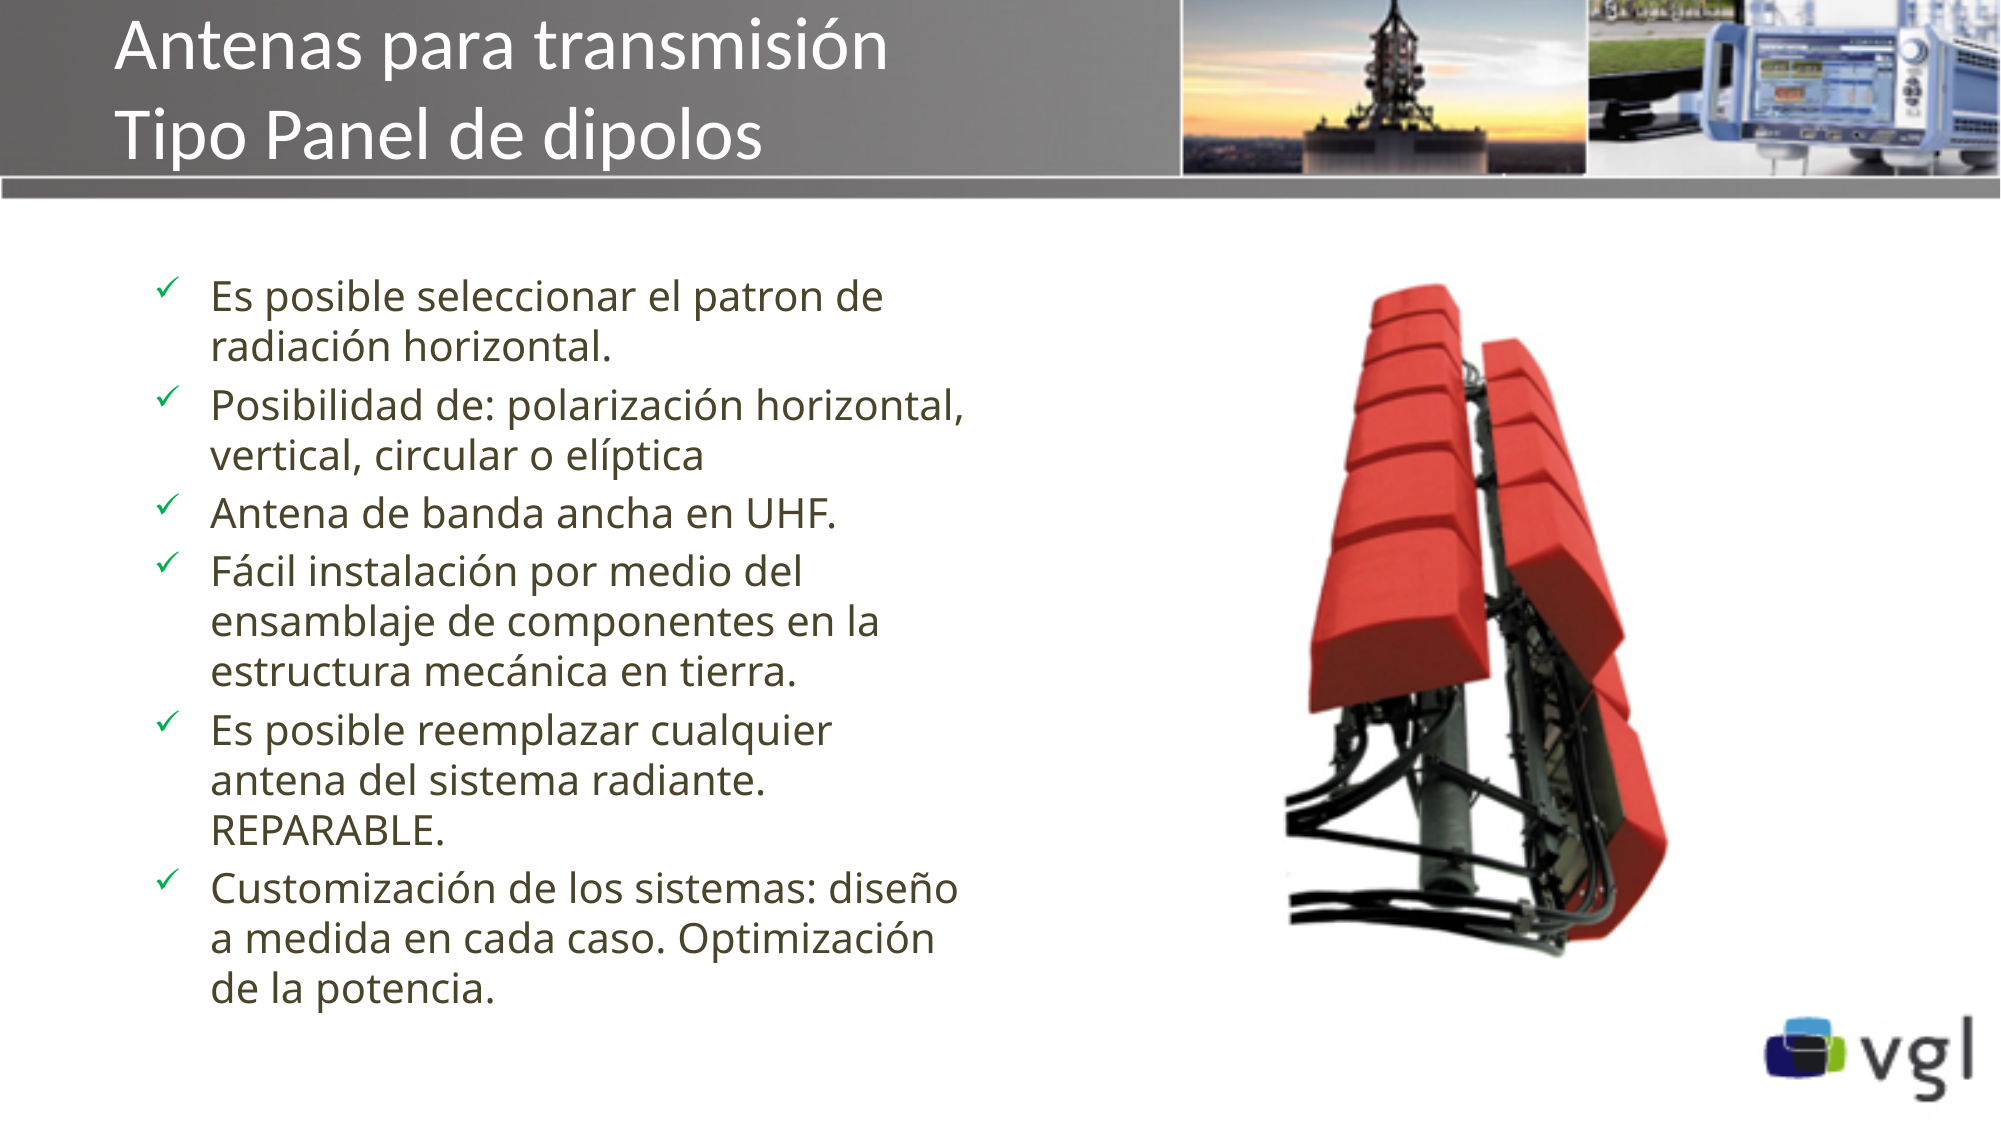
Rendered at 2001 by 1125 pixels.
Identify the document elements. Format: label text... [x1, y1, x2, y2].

list Es posible seleccionar el patron de radiación horizontal. Posibilidad de: polarización horizontal, vertical, circular o elíptica Antena de banda ancha en UHF. Fácil instalación por medio del ensamblaje de componentes en la estructura mecánica en tierra. Es posible reemplazar cualquier antena del sistema radiante. REPARABLE. Customización de los sistemas: diseño a medida en cada caso. Optimización de la potencia. [99, 262, 984, 1005]
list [1224, 262, 1719, 987]
picture [0, 0, 2001, 1125]
title Antenas para transmisión Tipo Panel de dipolos [99, 20, 1599, 149]
